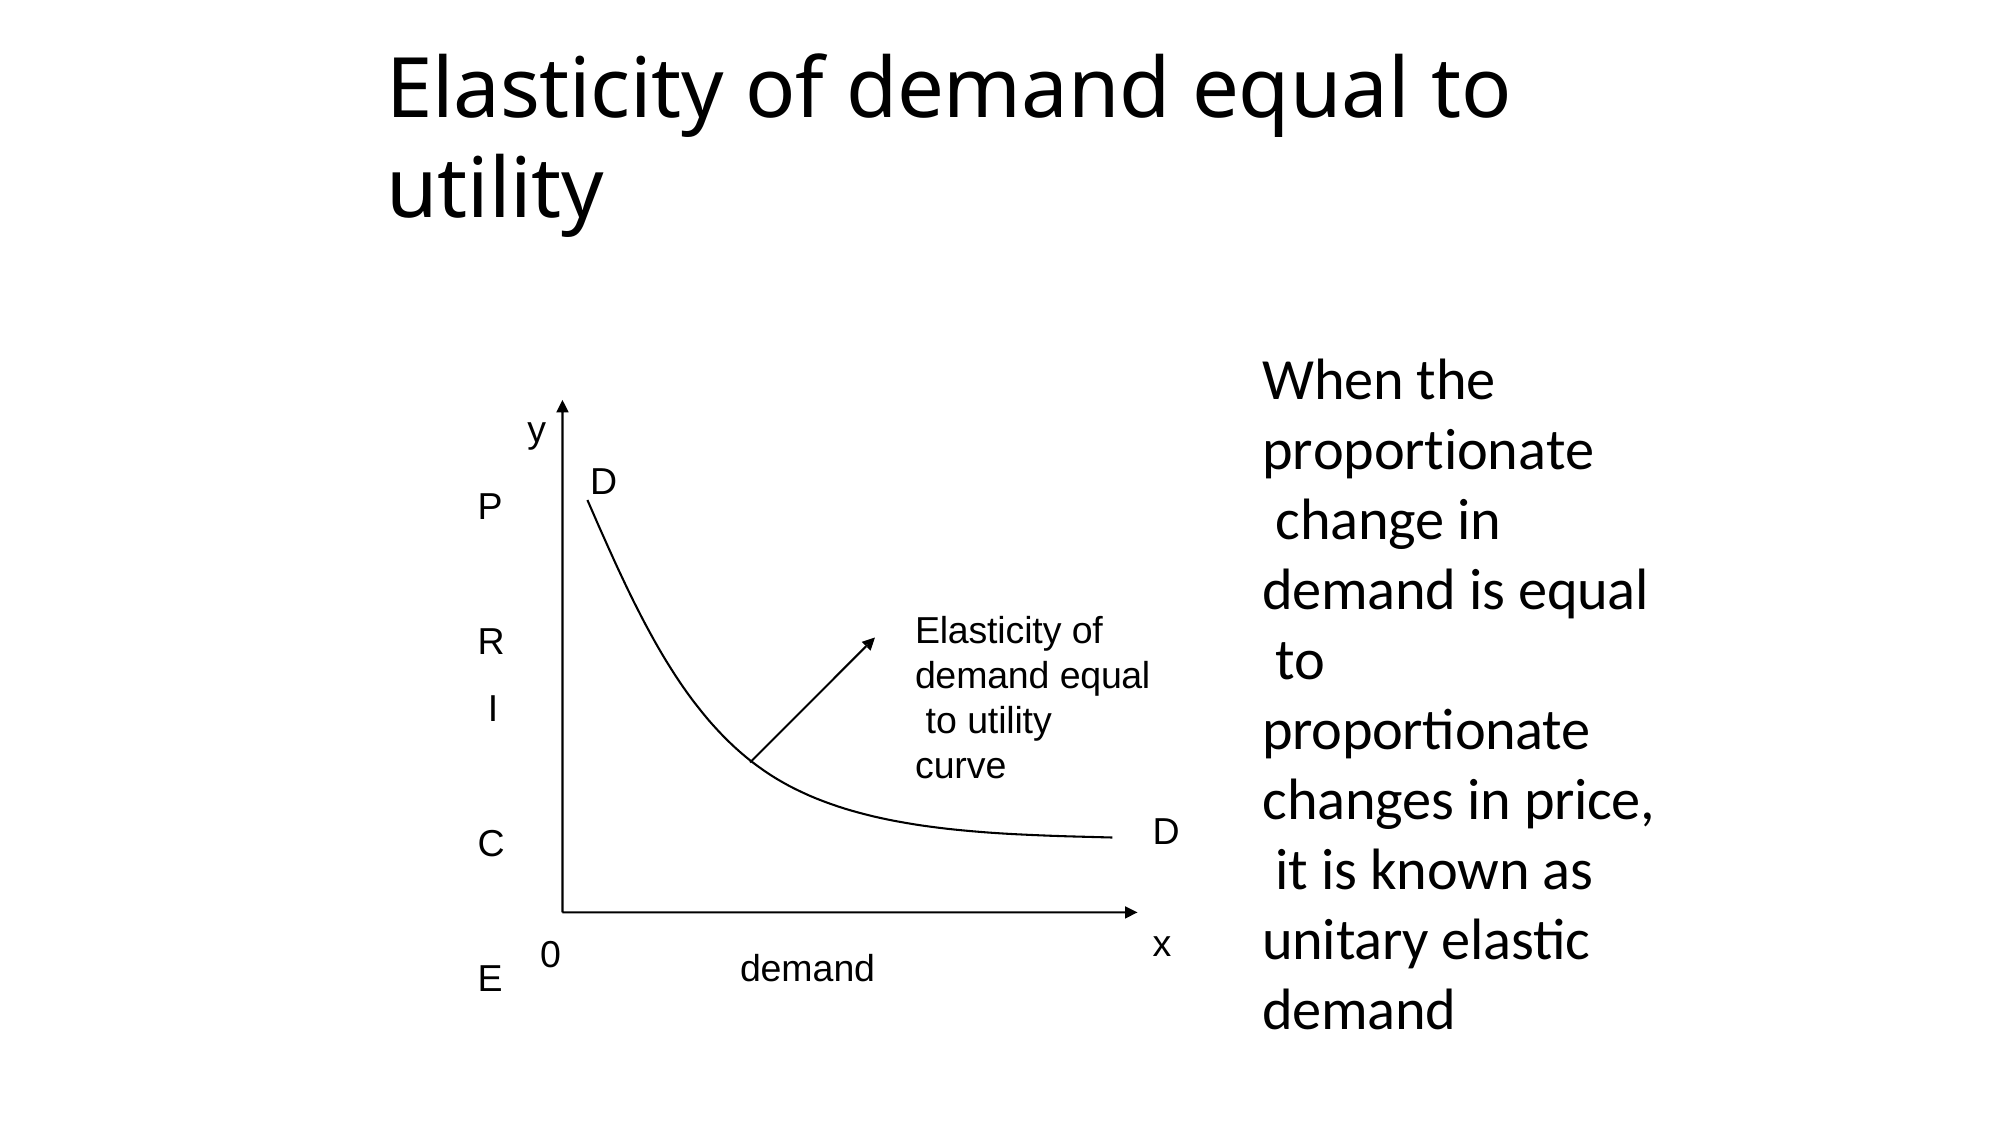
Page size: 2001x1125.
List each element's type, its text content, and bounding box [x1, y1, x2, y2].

text_box x [1150, 917, 1174, 965]
text_box P R I C E [475, 457, 507, 1000]
text_box y [525, 403, 549, 451]
text_box D [1150, 804, 1182, 852]
text_box 0 [537, 928, 563, 976]
text_box Elasticity of demand equal to utility curve [1138, 604, 1155, 787]
text_box When the proportionate change in [1260, 339, 1597, 549]
text_box demand [737, 942, 878, 990]
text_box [556, 399, 1138, 919]
text_box demand is equal to proportionate changes in price, it is known as unitary elastic demand [1260, 549, 1660, 1042]
title Elasticity of demand equal to utility [384, 32, 1618, 235]
